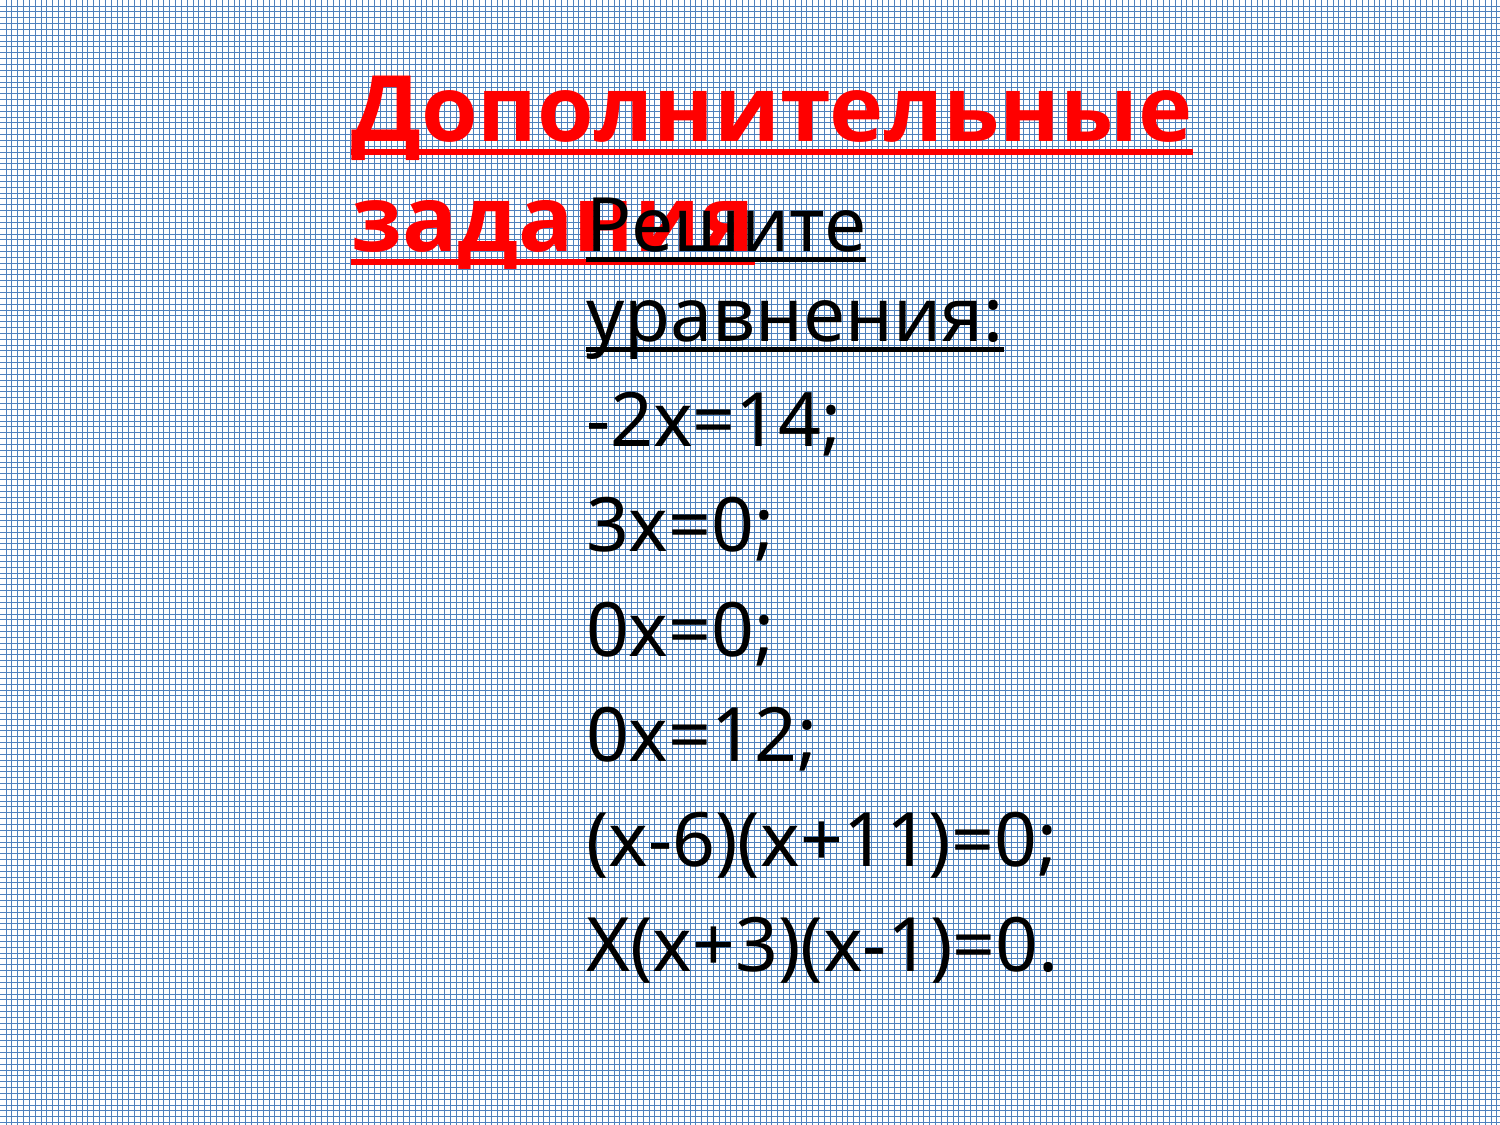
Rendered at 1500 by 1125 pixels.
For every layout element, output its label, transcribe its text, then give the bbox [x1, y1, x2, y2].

text_box Решите уравнения: -2х=14; 3х=0; 0х=0; 0х=12; (х-6)(х+11)=0; Х(х+3)(х-1)=0. [159, 168, 1214, 1052]
text_box Дополнительные задания [336, 42, 1306, 278]
